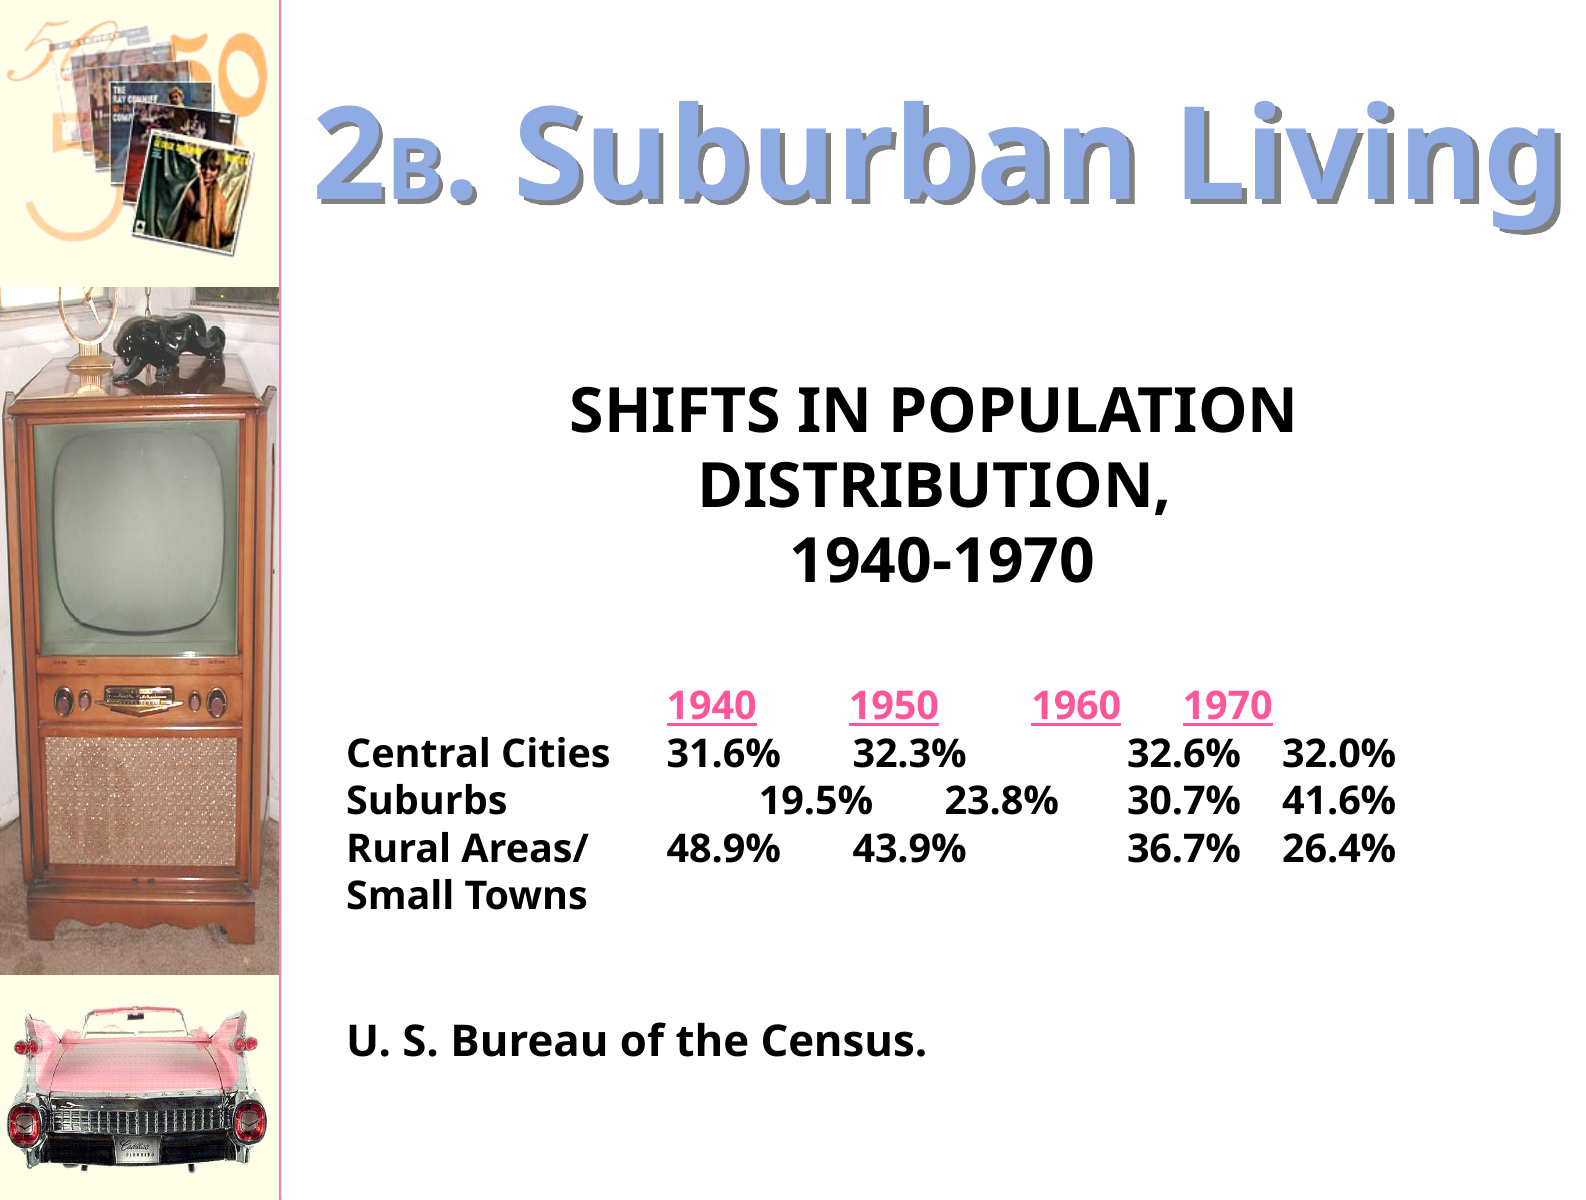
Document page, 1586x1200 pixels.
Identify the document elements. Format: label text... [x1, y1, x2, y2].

text_box Automation: 1947-1957  factory workers decreased by 4.3%, eliminating 1.5 million blue-collar jobs. By 1956  more white-collar than blue-collar jobs in the U. S. Computers  Mark I (1944). First IBM mainframe computer (1951). [0, 287, 279, 975]
text_box SHIFTS IN POPULATION DISTRIBUTION, 1940-1970 1940 1950 1960 1970 Central Cities 31.6% 32.3% 32.6% 32.0% Suburbs 19.5% 23.8% 30.7% 41.6% Rural Areas/ 48.9% 43.9% 36.7% 26.4% Small Towns U. S. Bureau of the Census. [330, 299, 1556, 1073]
picture [5, 999, 268, 1175]
list 2B. Suburban Living [292, 62, 1586, 250]
picture [0, 15, 273, 263]
